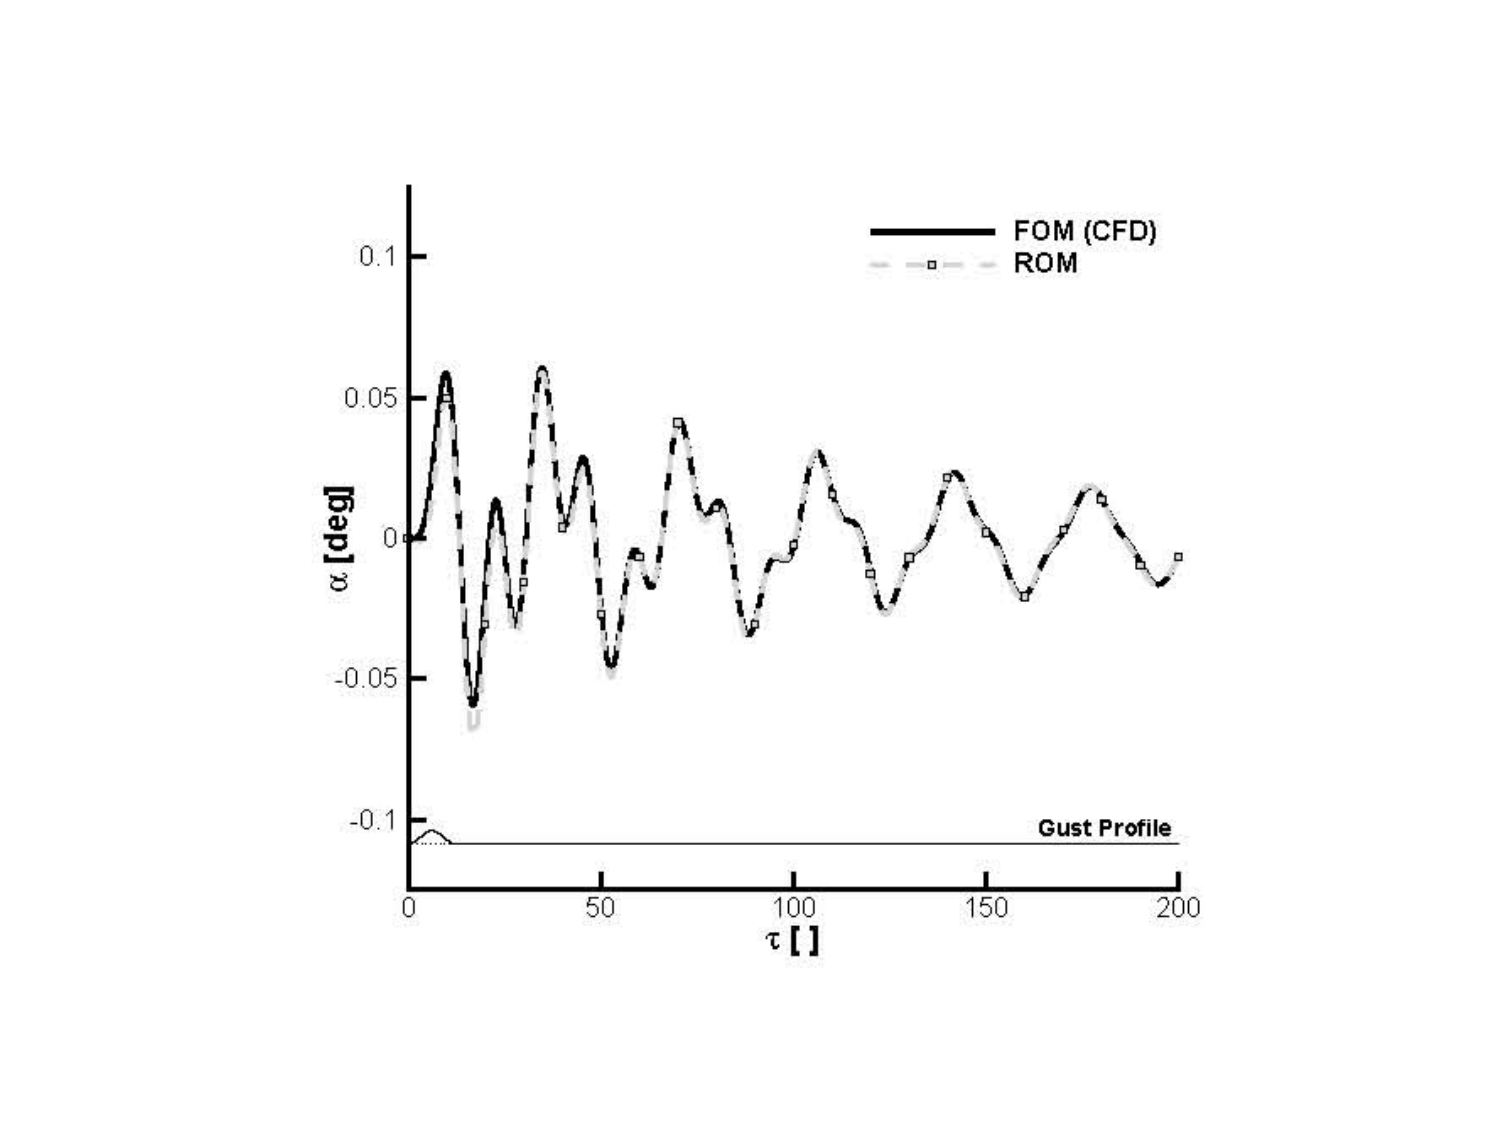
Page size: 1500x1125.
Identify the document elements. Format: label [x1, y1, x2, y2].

picture [237, 74, 1251, 998]
